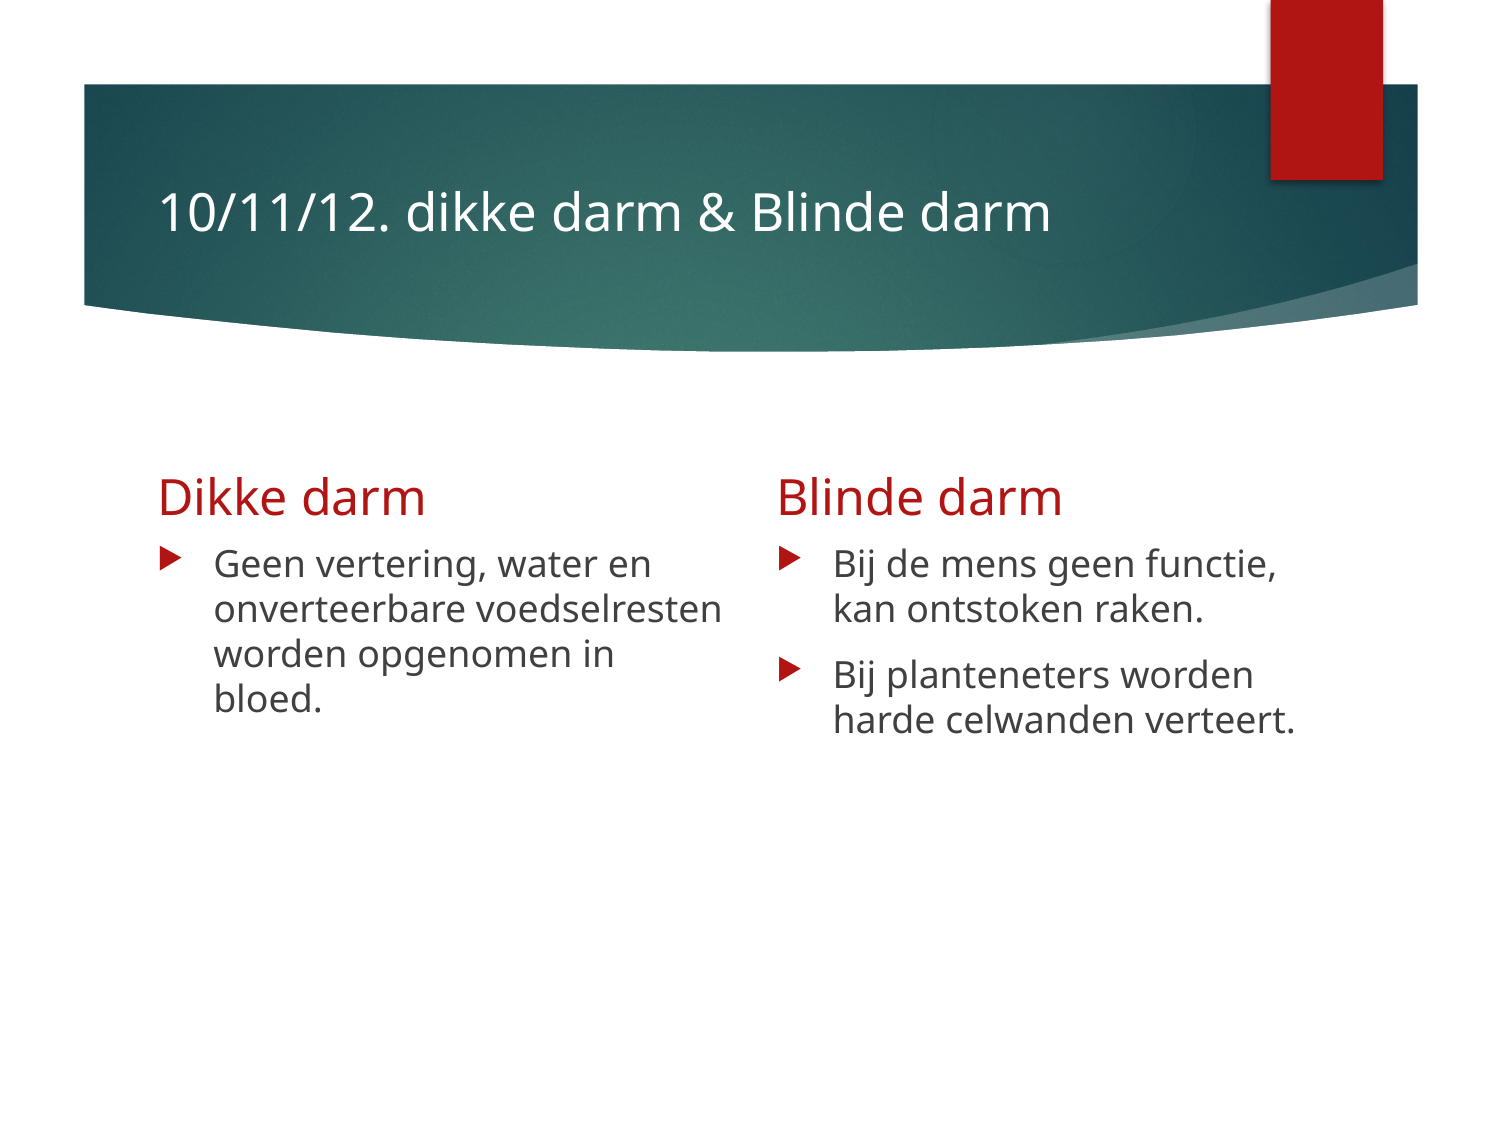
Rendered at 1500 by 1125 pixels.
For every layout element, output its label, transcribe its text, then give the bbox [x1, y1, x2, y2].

list Blinde darm [761, 408, 1358, 532]
title 10/11/12. dikke darm & Blinde darm [142, 152, 1183, 269]
list Bij de mens geen functie, kan ontstoken raken. Bij planteneters worden harde celwanden verteert. [761, 532, 1358, 988]
list Geen vertering, water en onverteerbare voedselresten worden opgenomen in bloed. [142, 532, 739, 988]
list Dikke darm [142, 408, 739, 532]
